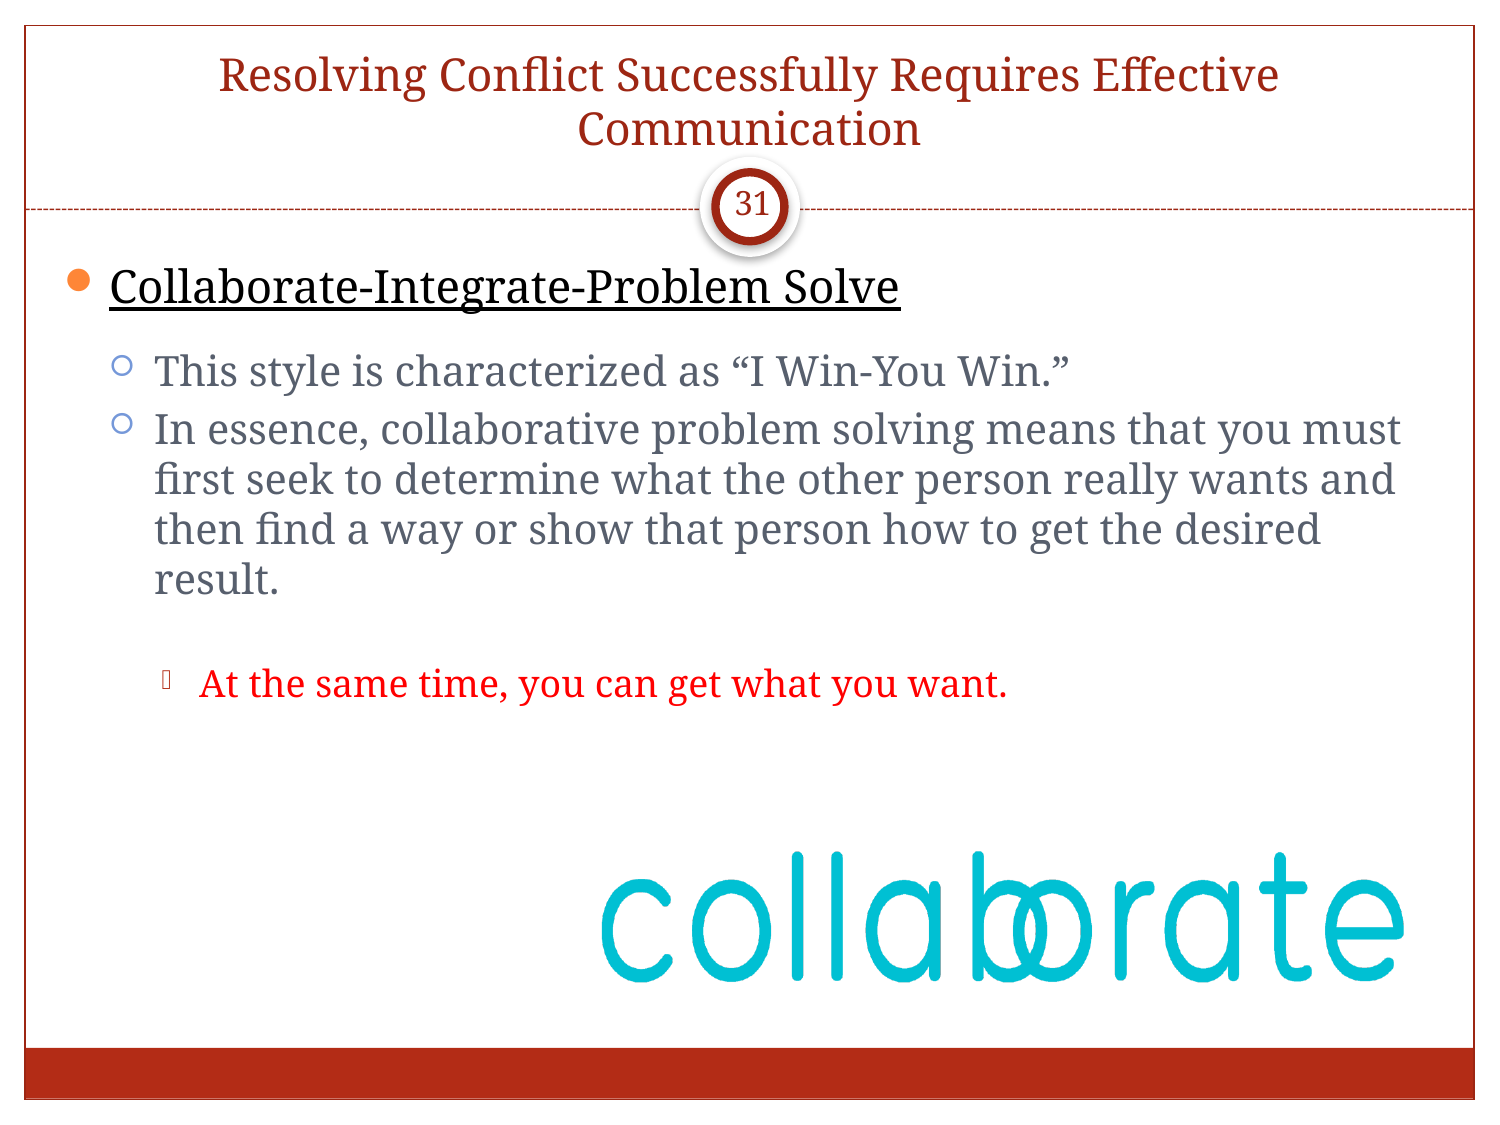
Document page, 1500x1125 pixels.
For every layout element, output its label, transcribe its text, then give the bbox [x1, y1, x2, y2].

list Collaborate-Integrate-Problem Solve This style is characterized as “I Win-You Win.” In essence, collaborative problem solving means that you must first seek to determine what the other person really wants and then find a way or show that person how to get the desired result. At the same time, you can get what you want. [49, 250, 1445, 1001]
picture [587, 849, 1419, 986]
slide_number 31 [715, 168, 791, 241]
title Resolving Conflict Successfully Requires Effective Communication [49, 37, 1450, 162]
